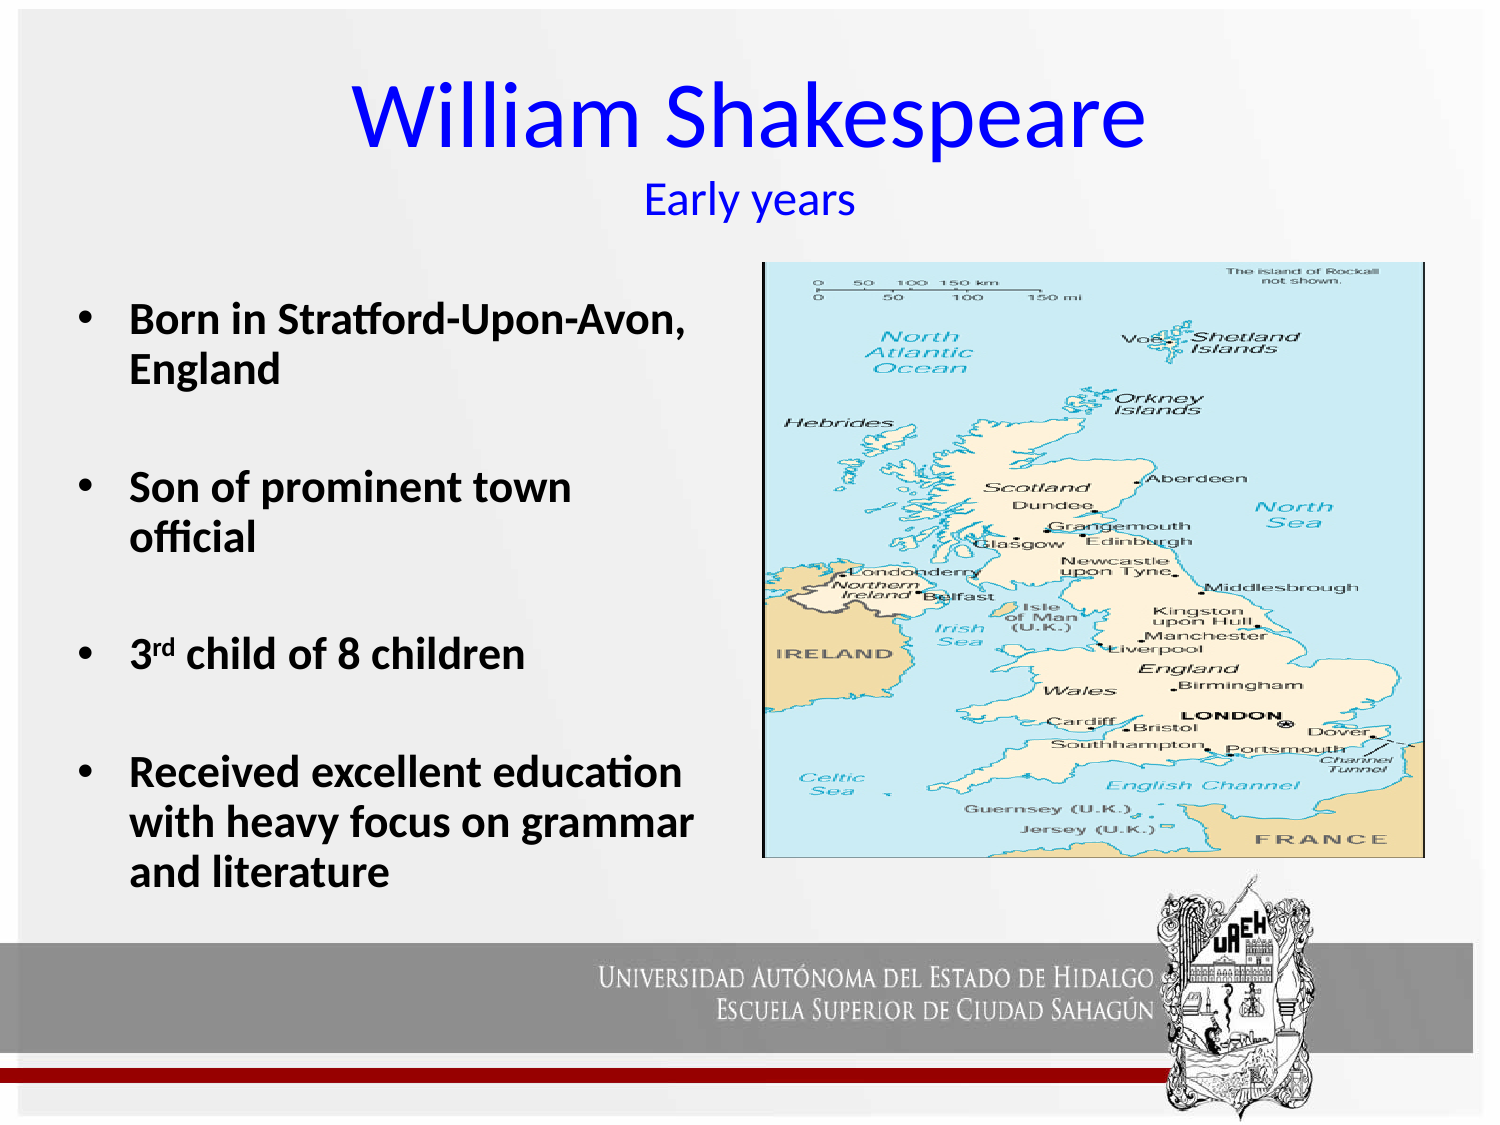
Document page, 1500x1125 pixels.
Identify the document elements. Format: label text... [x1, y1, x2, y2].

list [75, 262, 1425, 1005]
text_box Born in Stratford-Upon-Avon, England Son of prominent town official 3rd child of 8 children Received excellent education with heavy focus on grammar and literature [62, 287, 725, 905]
title William Shakespeare Early years [75, 45, 1425, 233]
picture [0, 0, 1500, 1125]
